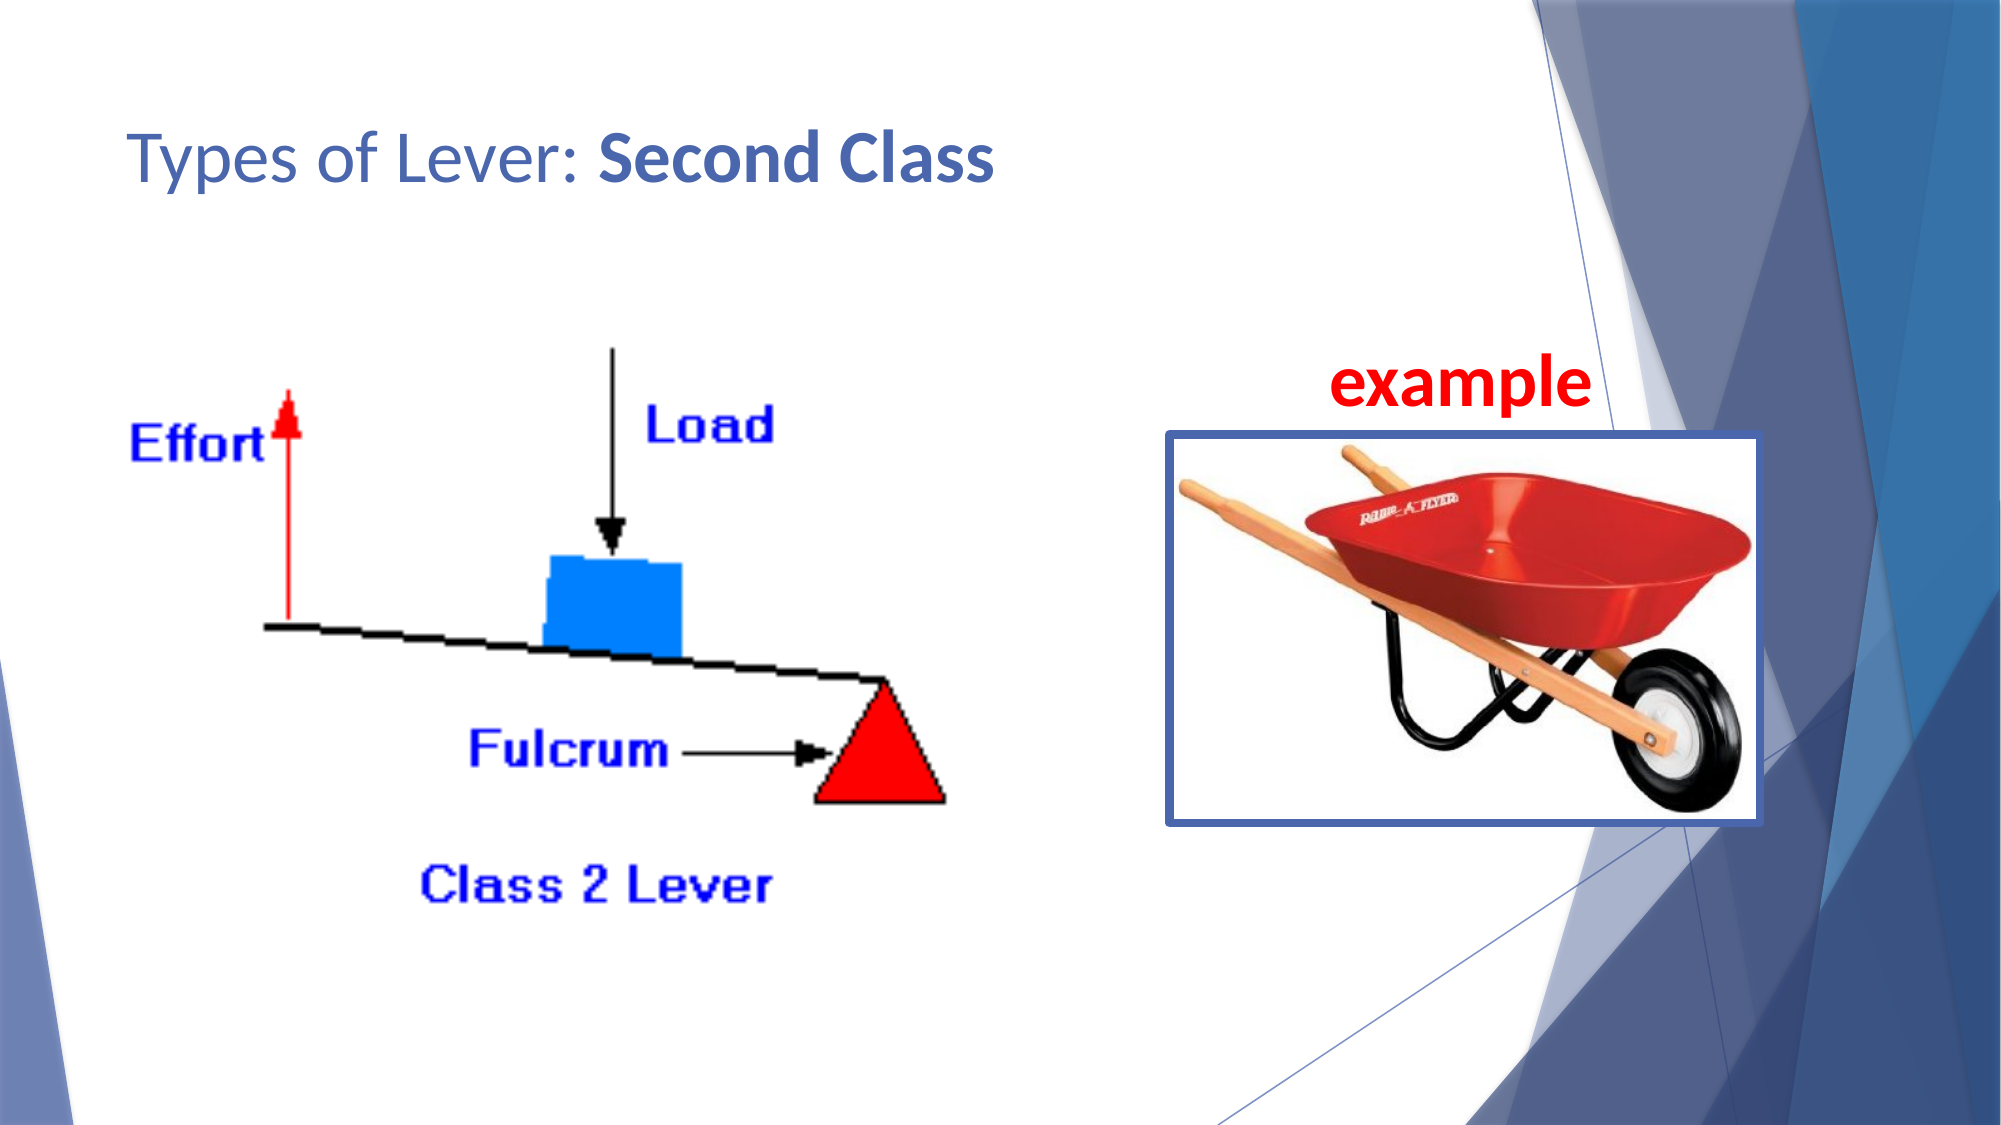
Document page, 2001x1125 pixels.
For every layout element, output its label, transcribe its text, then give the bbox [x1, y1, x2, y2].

picture [57, 259, 1098, 998]
picture [1172, 438, 1757, 820]
text_box example [1309, 324, 1614, 430]
title Types of Lever: Second Class [111, 99, 1522, 317]
